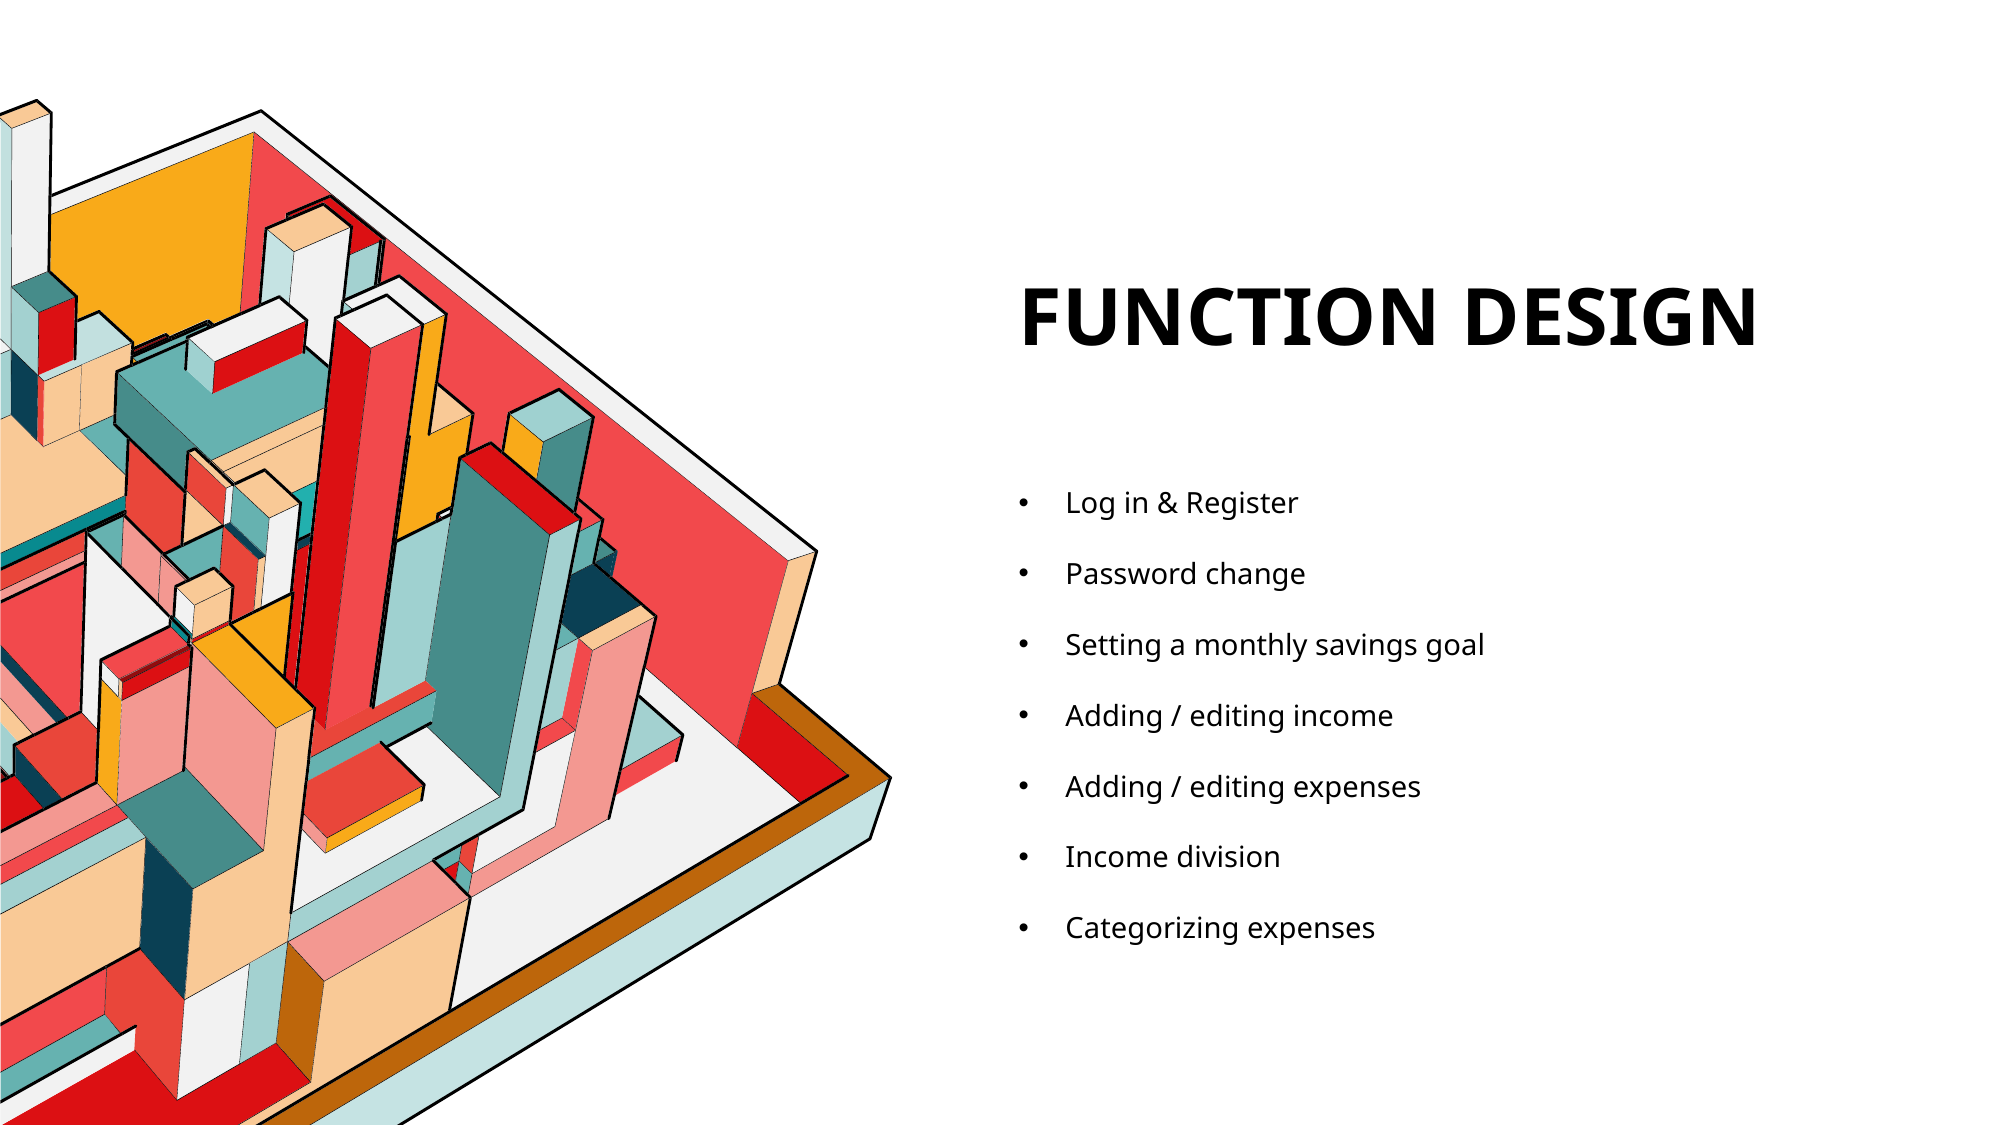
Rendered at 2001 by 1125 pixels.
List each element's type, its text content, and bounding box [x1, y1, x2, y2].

list Log in & Register Password change Setting a monthly savings goal Adding / editing income Adding / editing expenses Income division Categorizing expenses [1003, 461, 1679, 1117]
title Function Design [1003, 211, 1904, 429]
